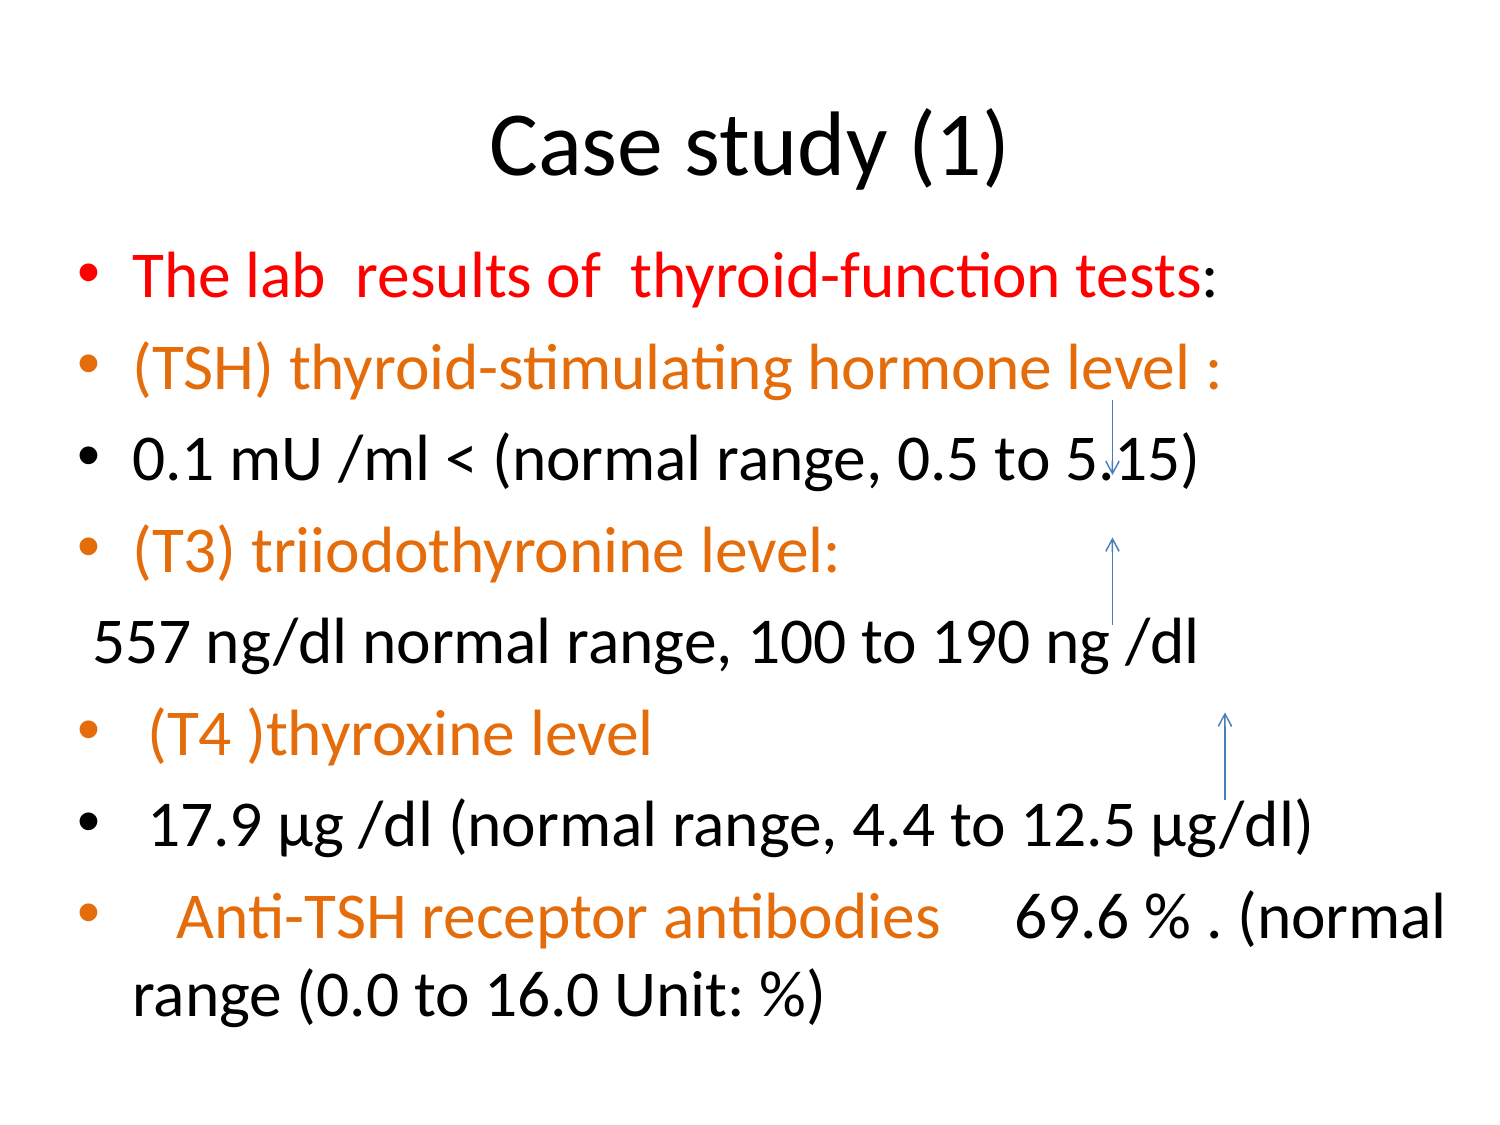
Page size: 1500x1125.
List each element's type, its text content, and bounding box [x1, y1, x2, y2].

list The lab results of thyroid-function tests: (TSH) thyroid-stimulating hormone level : 0.1 mU /ml < (normal range, 0.5 to 5.15) (T3) triiodothyronine level: 557 ng/dl normal range, 100 to 190 ng /dl (T4 )thyroxine level 17.9 μg /dl (normal range, 4.4 to 12.5 μg/dl) Anti-TSH receptor antibodies 69.6 % . (normal range (0.0 to 16.0 Unit: %) [62, 224, 1463, 1038]
title Case study (1) [75, 45, 1425, 224]
